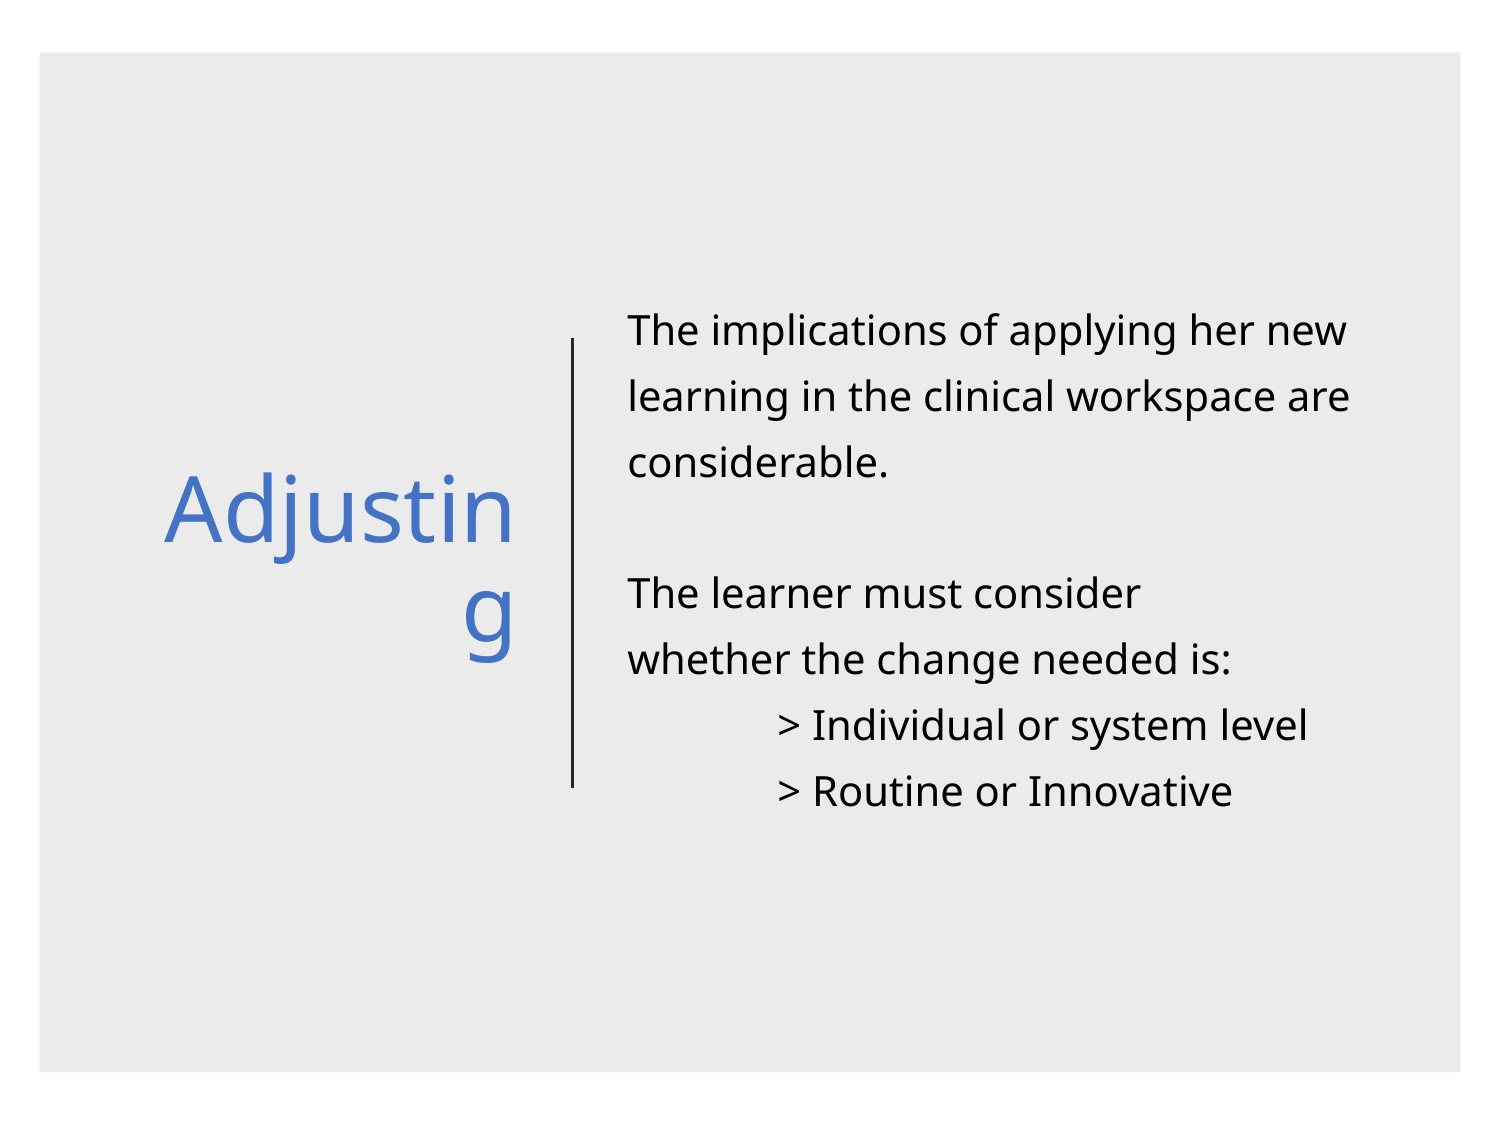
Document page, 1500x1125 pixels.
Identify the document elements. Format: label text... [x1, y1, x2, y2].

list The implications of applying her new learning in the clinical workspace are considerable. The learner must consider whether the change needed is: > Individual or system level > Routine or Innovative [612, 158, 1397, 967]
text_box [38, 51, 1461, 1073]
title Adjusting [103, 158, 533, 967]
